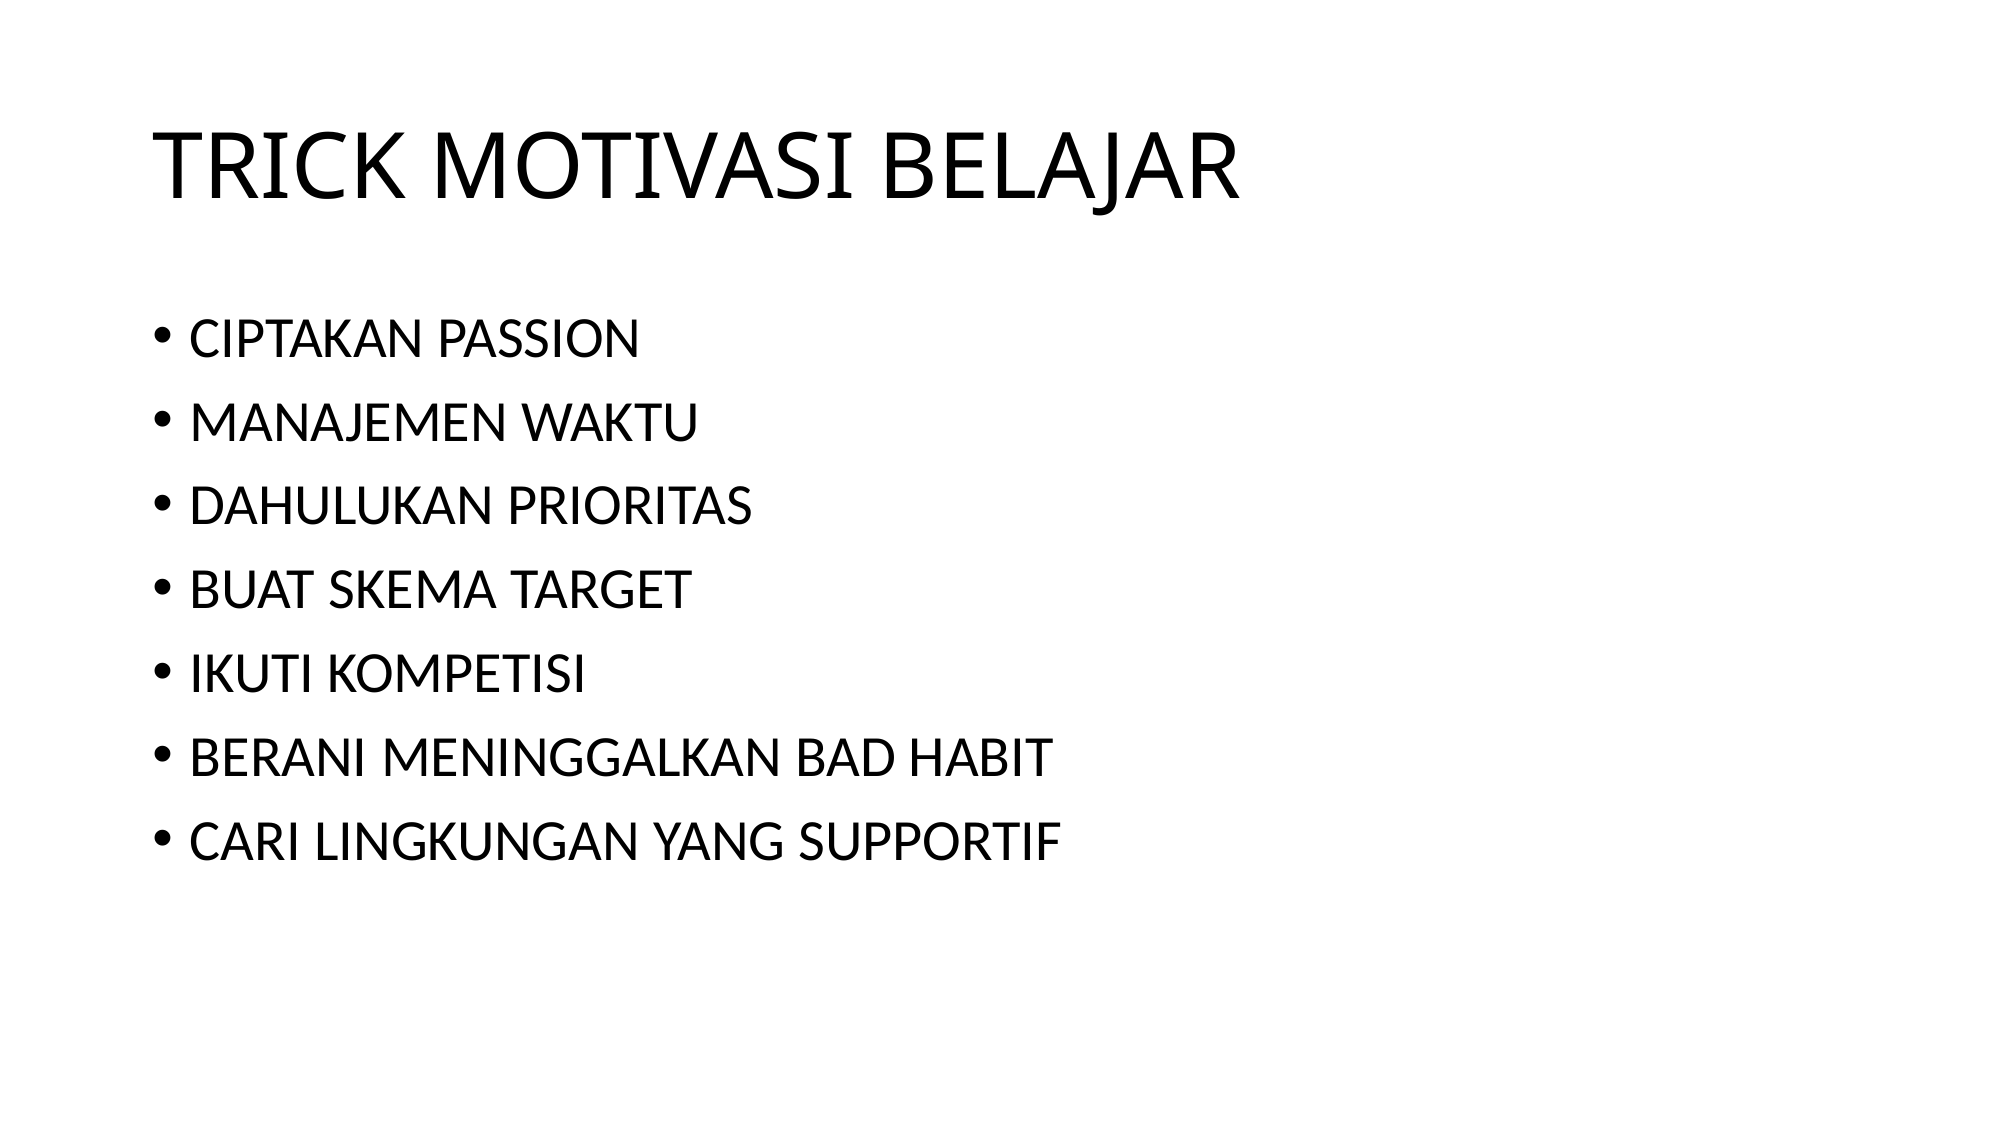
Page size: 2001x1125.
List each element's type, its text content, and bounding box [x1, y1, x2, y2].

title TRICK MOTIVASI BELAJAR [137, 59, 1863, 278]
list CIPTAKAN PASSION MANAJEMEN WAKTU DAHULUKAN PRIORITAS BUAT SKEMA TARGET IKUTI KOMPETISI BERANI MENINGGALKAN BAD HABIT CARI LINGKUNGAN YANG SUPPORTIF [137, 299, 1863, 1014]
